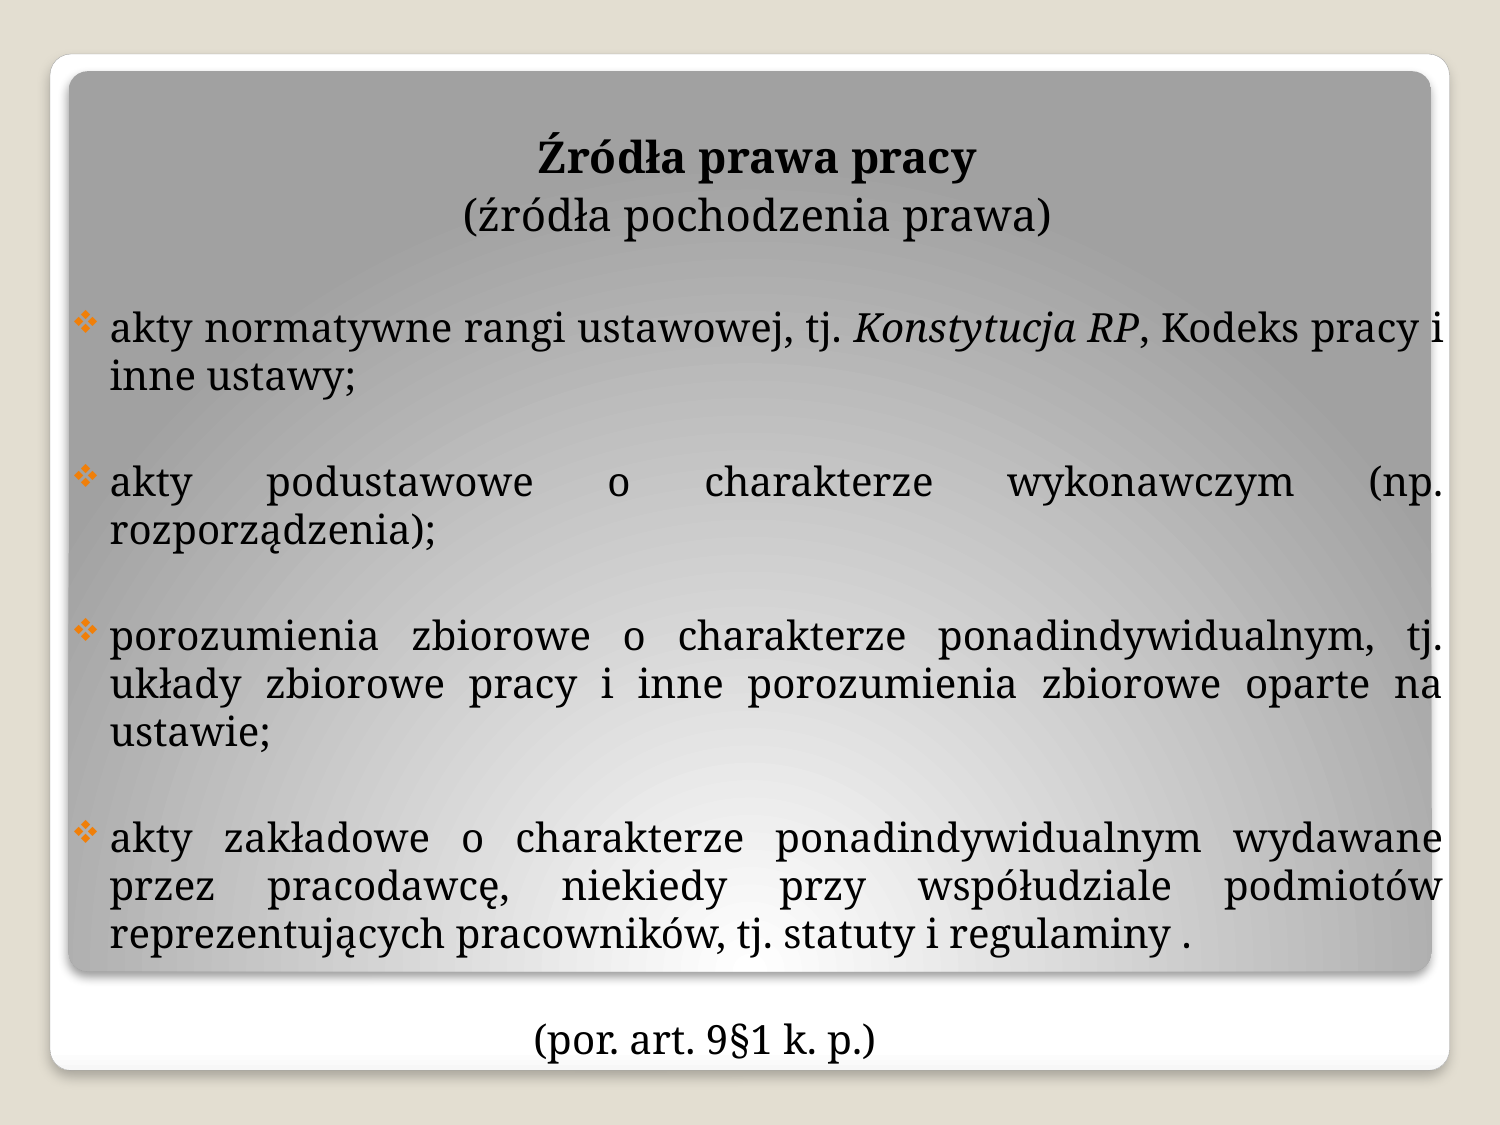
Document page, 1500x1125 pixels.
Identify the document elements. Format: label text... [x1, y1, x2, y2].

list Źródła prawa pracy (źródła pochodzenia prawa) akty normatywne rangi ustawowej, tj. Konstytucja RP, Kodeks pracy i inne ustawy; akty podustawowe o charakterze wykonawczym (np. rozporządzenia); porozumienia zbiorowe o charakterze ponadindywidualnym, tj. układy zbiorowe pracy i inne porozumienia zbiorowe oparte na ustawie; akty zakładowe o charakterze ponadindywidualnym wydawane przez pracodawcę, niekiedy przy współudziale podmiotów reprezentujących pracowników, tj. statuty i regulaminy . (por. art. 9§1 k. p.) [41, 0, 1459, 1081]
